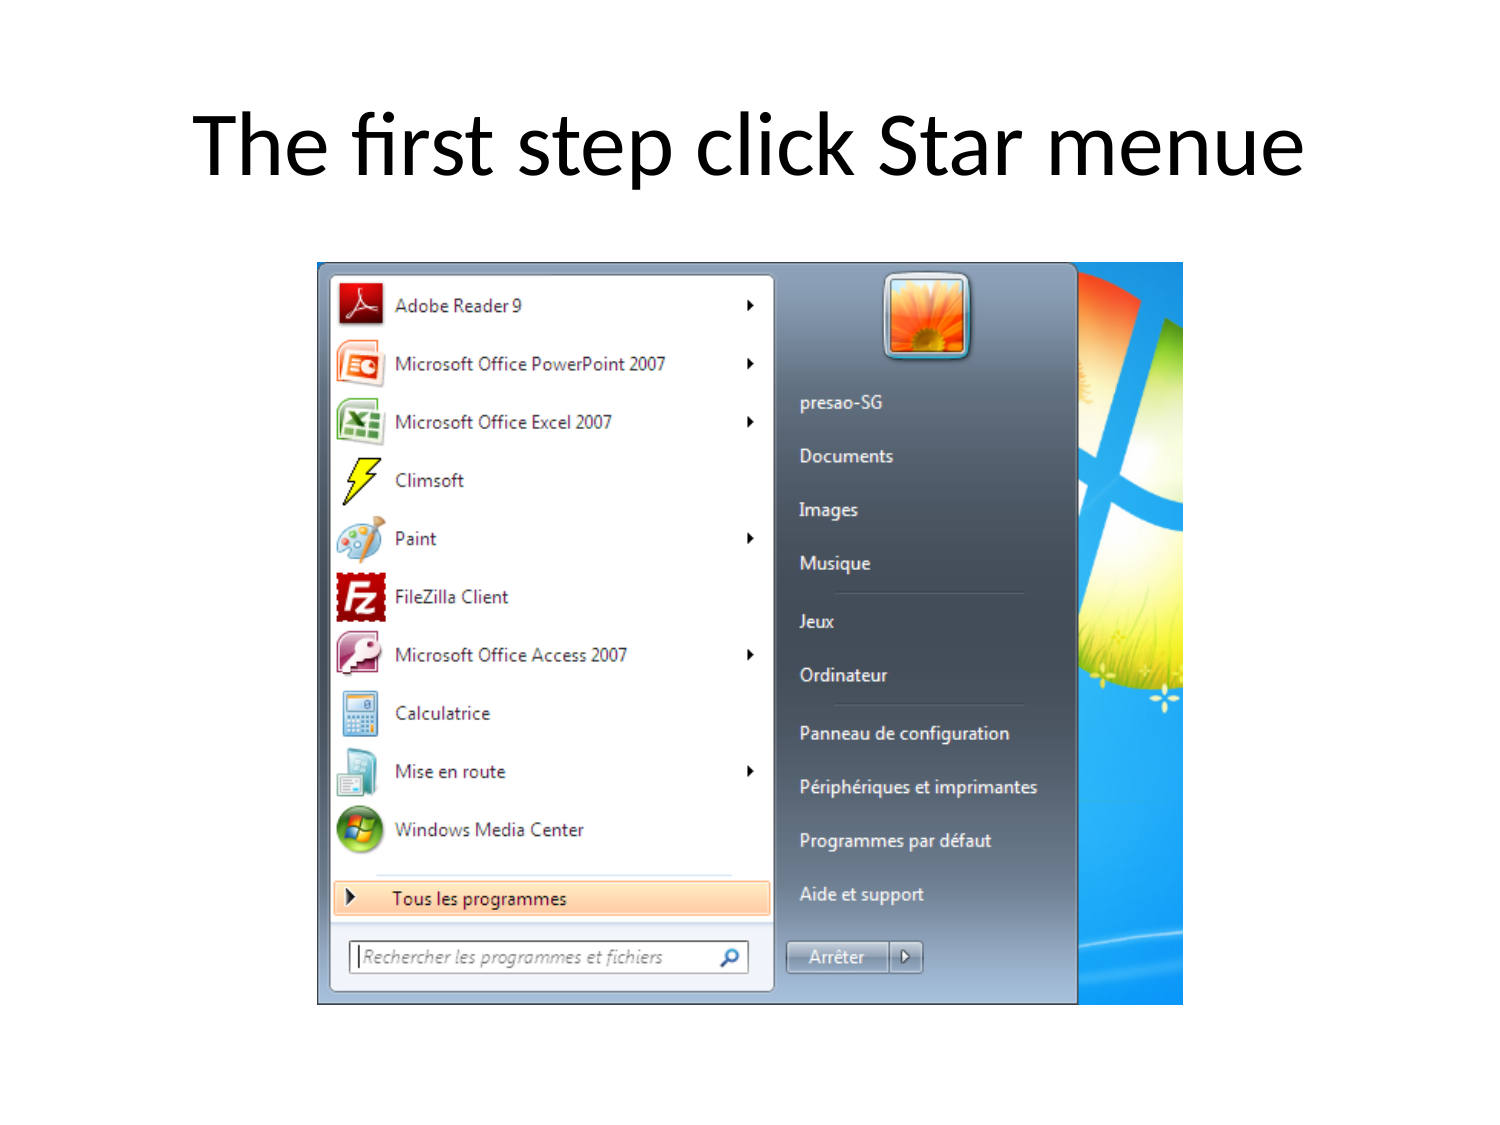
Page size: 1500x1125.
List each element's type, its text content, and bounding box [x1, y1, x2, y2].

title The first step click Star menue [75, 45, 1425, 233]
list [317, 262, 1183, 1006]
